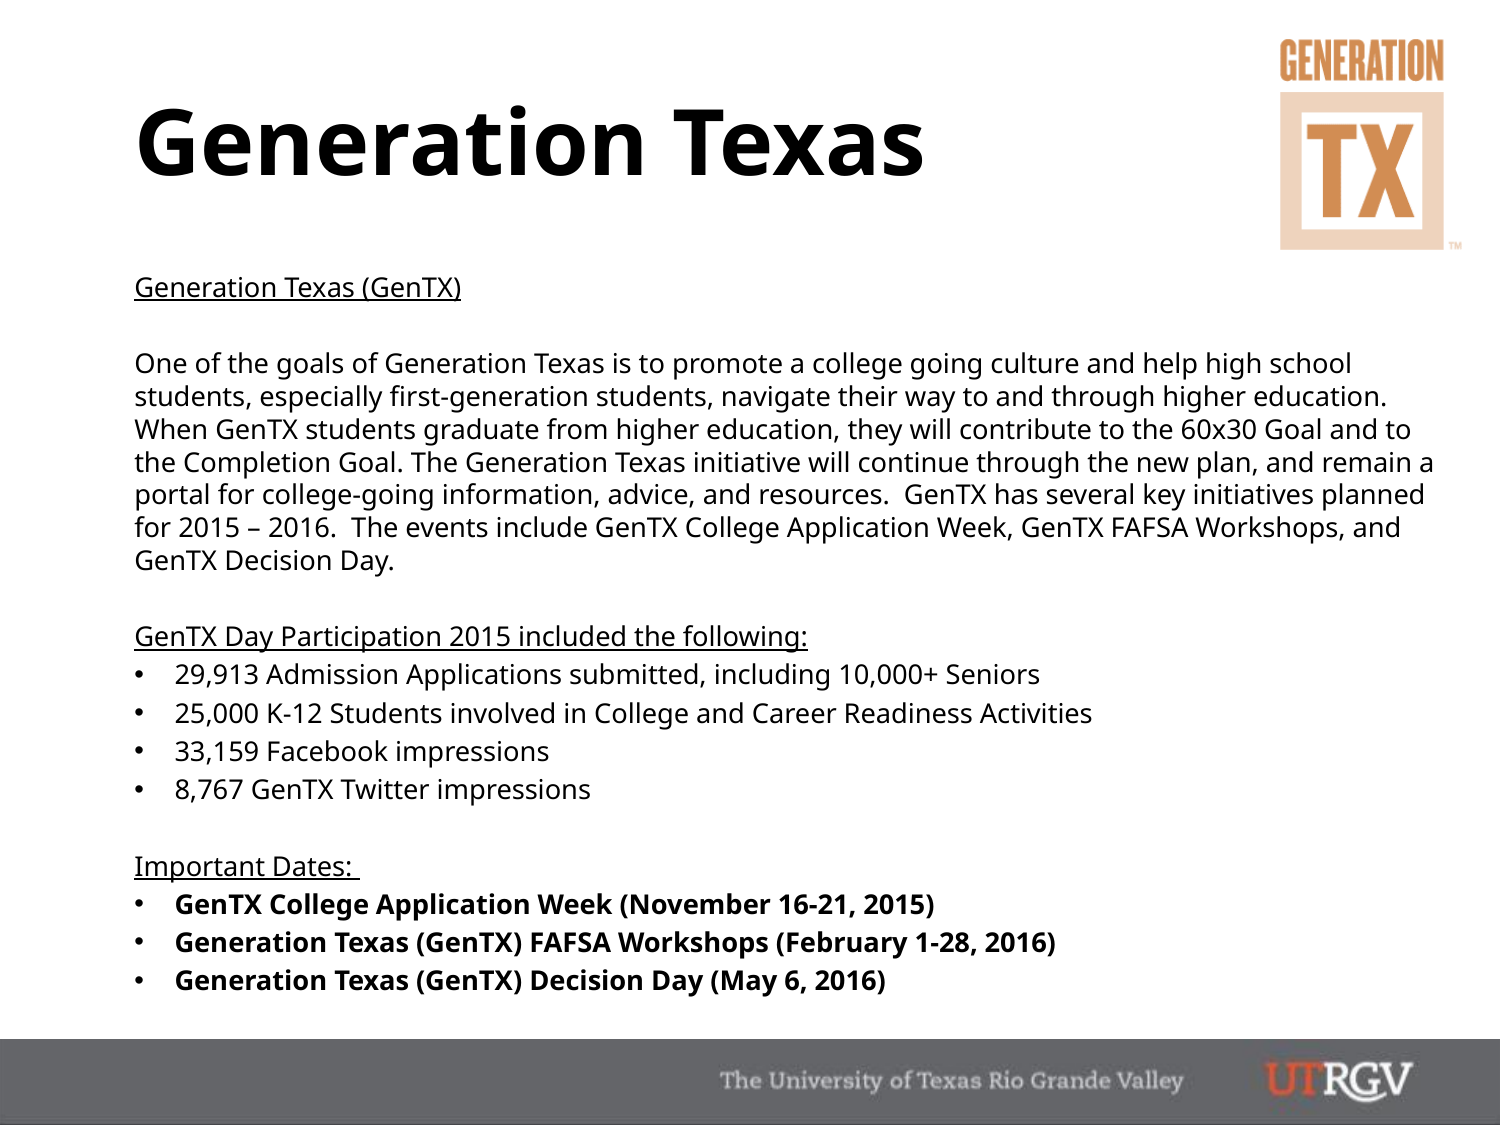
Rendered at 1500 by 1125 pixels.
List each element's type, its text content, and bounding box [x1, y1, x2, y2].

list Generation Texas (GenTX) One of the goals of Generation Texas is to promote a college going culture and help high school students, especially first-generation students, navigate their way to and through higher education. When GenTX students graduate from higher education, they will contribute to the 60x30 Goal and to the Completion Goal. The Generation Texas initiative will continue through the new plan, and remain a portal for college-going information, advice, and resources. GenTX has several key initiatives planned for 2015 – 2016. The events include GenTX College Application Week, GenTX FAFSA Workshops, and GenTX Decision Day. GenTX Day Participation 2015 included the following: 29,913 Admission Applications submitted, including 10,000+ Seniors 25,000 K-12 Students involved in College and Career Readiness Activities 33,159 Facebook impressions 8,767 GenTX Twitter impressions Important Dates: GenTX College Application Week (November 16-21, 2015) Generation Texas (GenTX) FAFSA Workshops (February 1-28, 2016) Generation Texas (GenTX) Decision Day (May 6, 2016) [119, 262, 1470, 1005]
picture [0, 1039, 1500, 1125]
title Generation Texas [119, 45, 1252, 233]
picture [1257, 28, 1470, 263]
